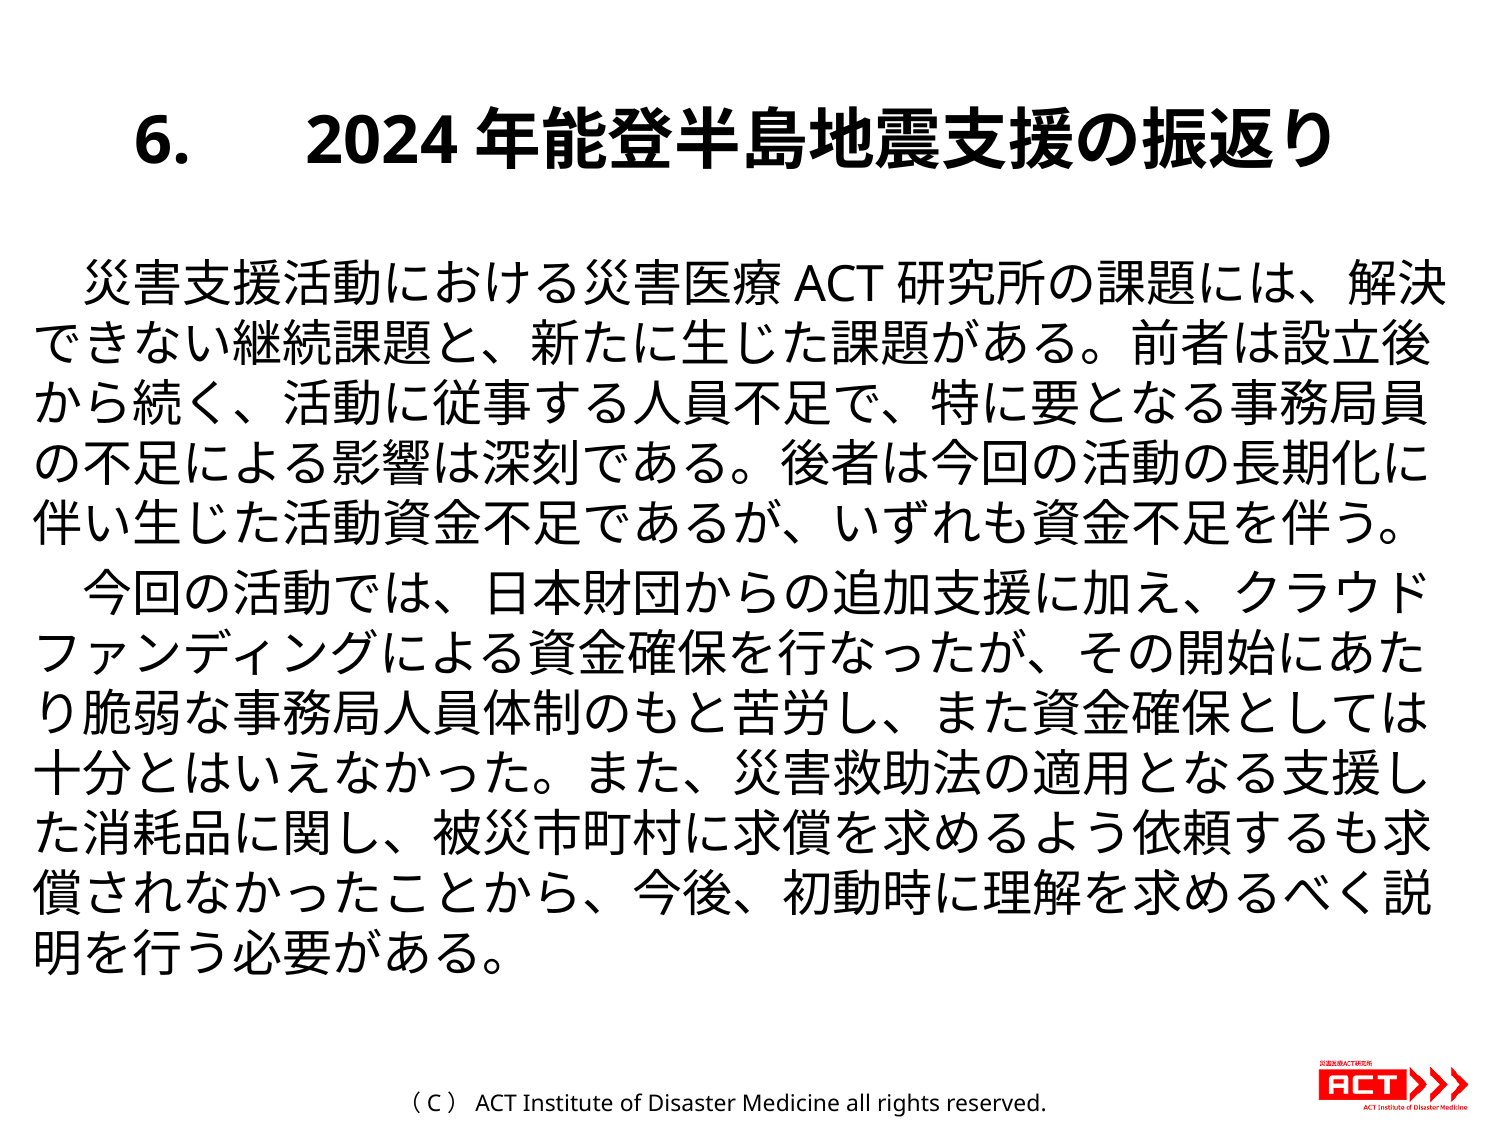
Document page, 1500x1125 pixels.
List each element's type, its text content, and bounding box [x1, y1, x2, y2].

title 6. 2024年能登半島地震支援の振返り [17, 42, 1459, 231]
list 災害支援活動における災害医療ACT研究所の課題には、解決できない継続課題と、新たに生じた課題がある。前者は設立後から続く、活動に従事する人員不足で、特に要となる事務局員の不足による影響は深刻である。後者は今回の活動の長期化に伴い生じた活動資金不足であるが、いずれも資金不足を伴う。 今回の活動では、日本財団からの追加支援に加え、クラウドファンディングによる資金確保を行なったが、その開始にあたり脆弱な事務局人員体制のもと苦労し、また資金確保としては十分とはいえなかった。また、災害救助法の適用となる支援した消耗品に関し、被災市町村に求償を求めるよう依頼するも求償されなかったことから、今後、初動時に理解を求めるべく説明を行う必要がある。 [17, 243, 1483, 1035]
picture [1316, 1058, 1472, 1111]
